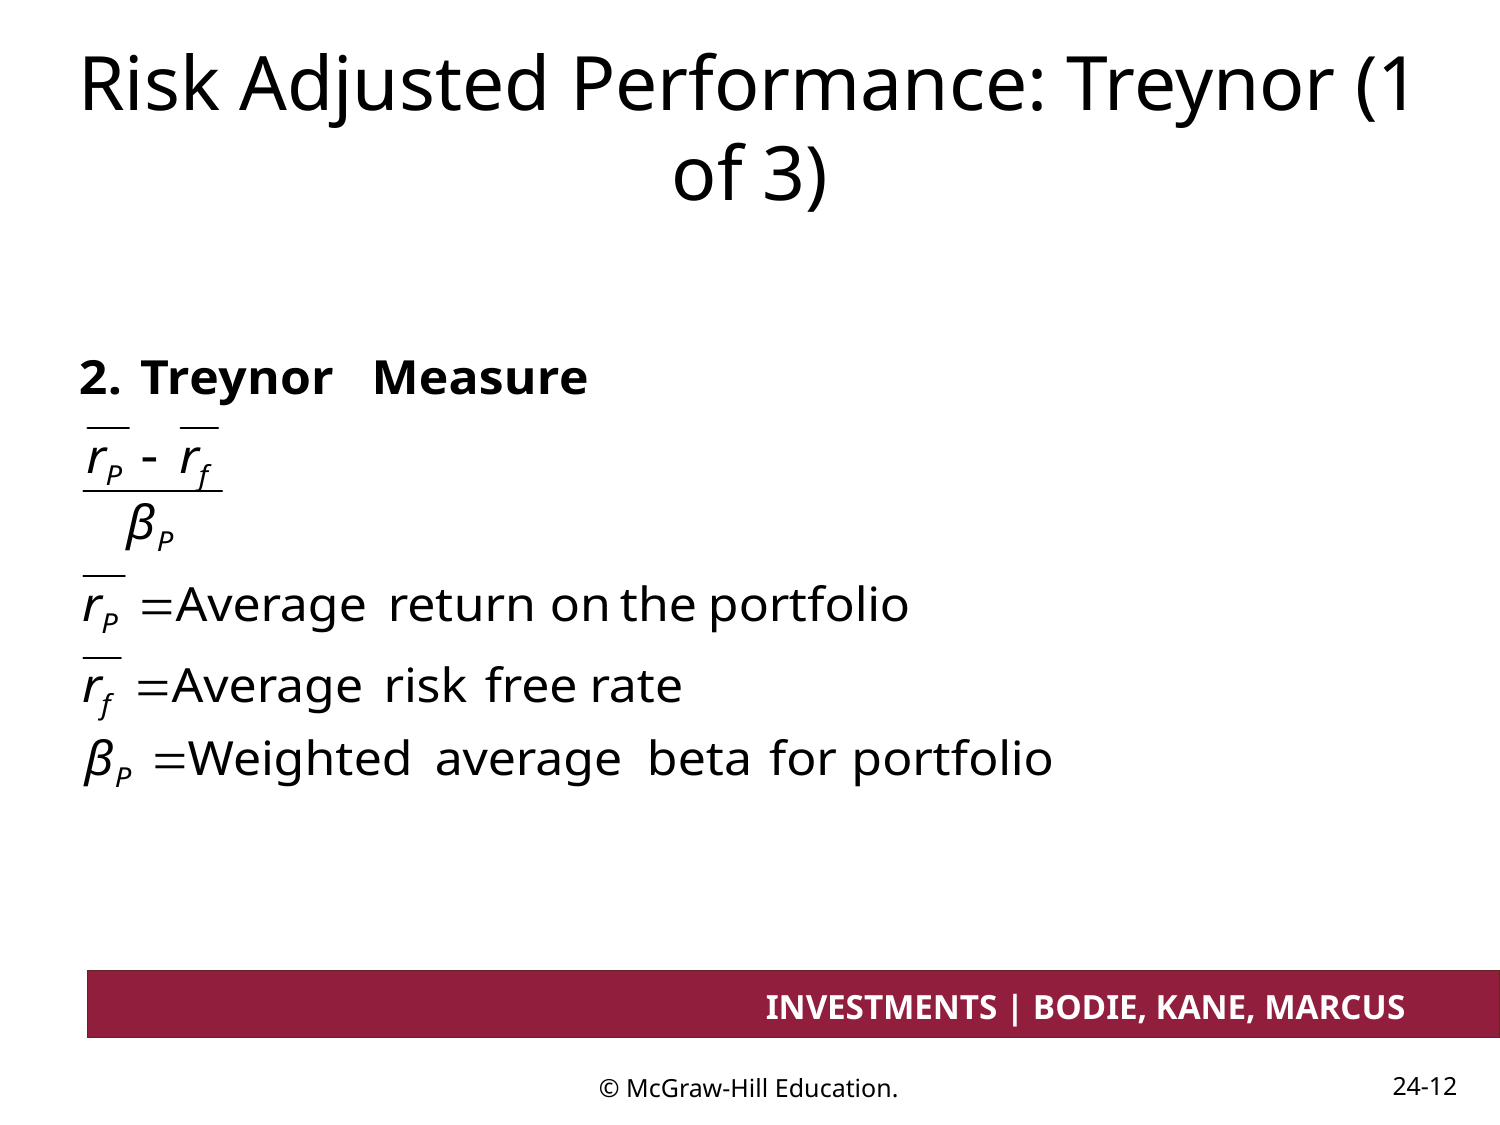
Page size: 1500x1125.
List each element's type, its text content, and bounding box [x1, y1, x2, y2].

title Risk Adjusted Performance: Treynor (1 of 3) [24, 37, 1475, 213]
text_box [74, 349, 1067, 799]
